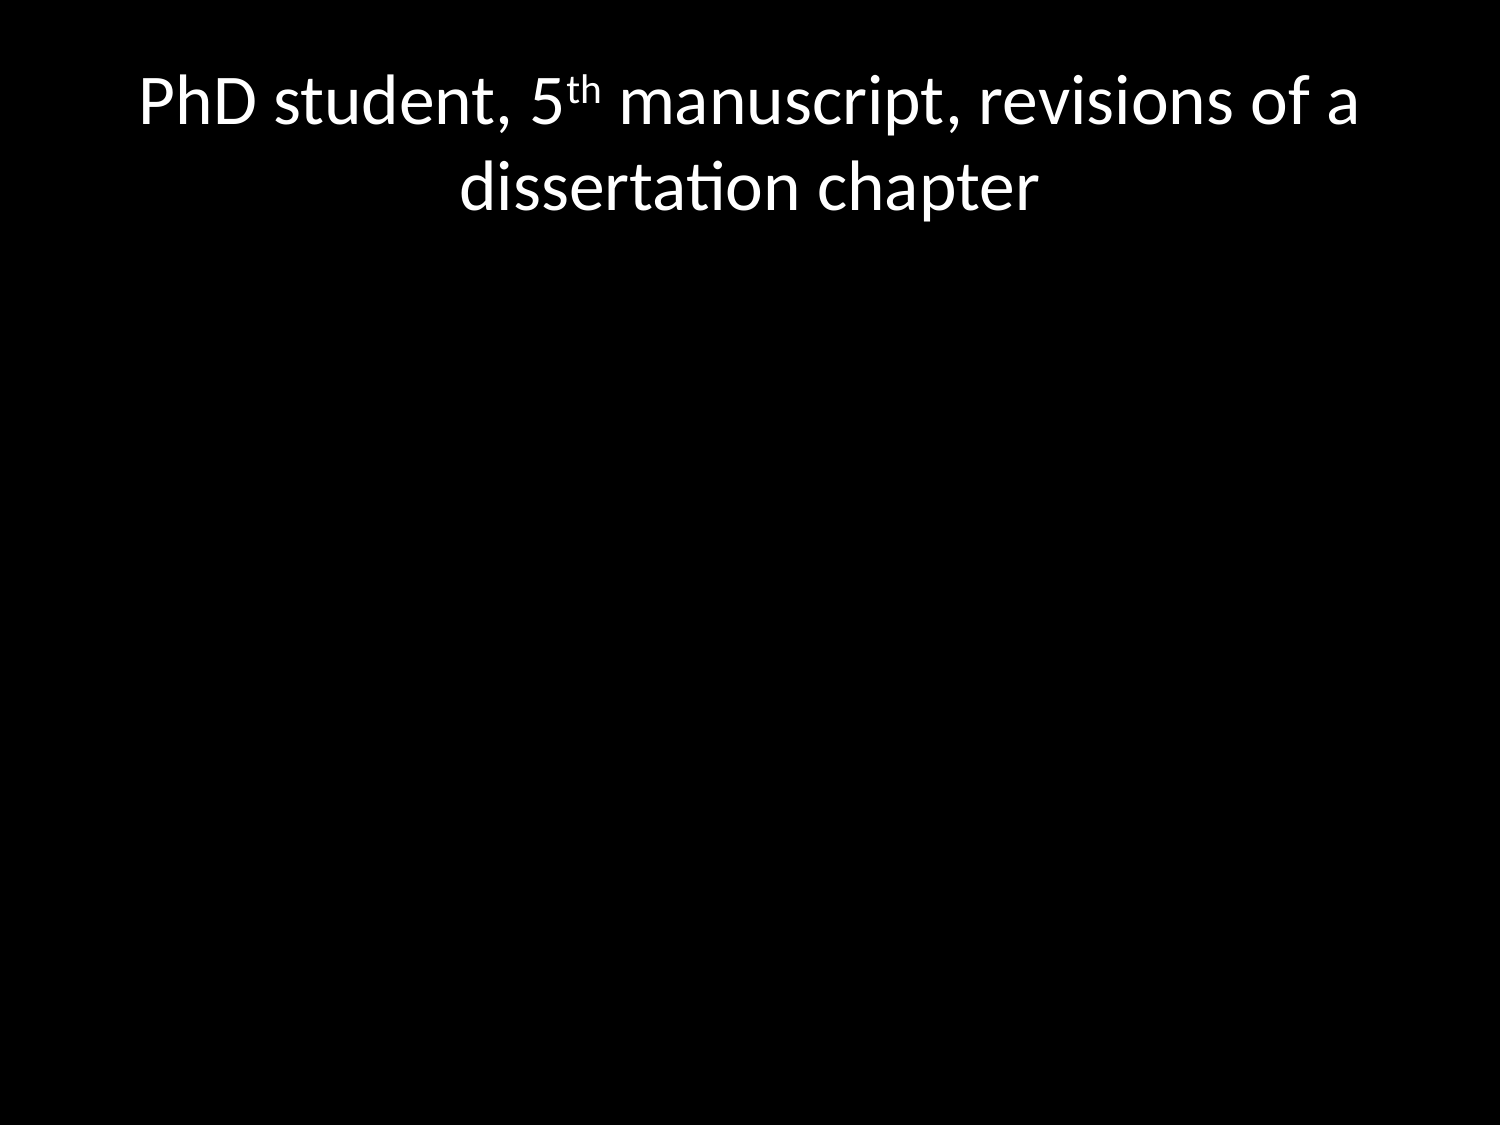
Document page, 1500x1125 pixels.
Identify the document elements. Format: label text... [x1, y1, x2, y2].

title PhD student, 5th manuscript, revisions of a dissertation chapter [75, 45, 1425, 233]
